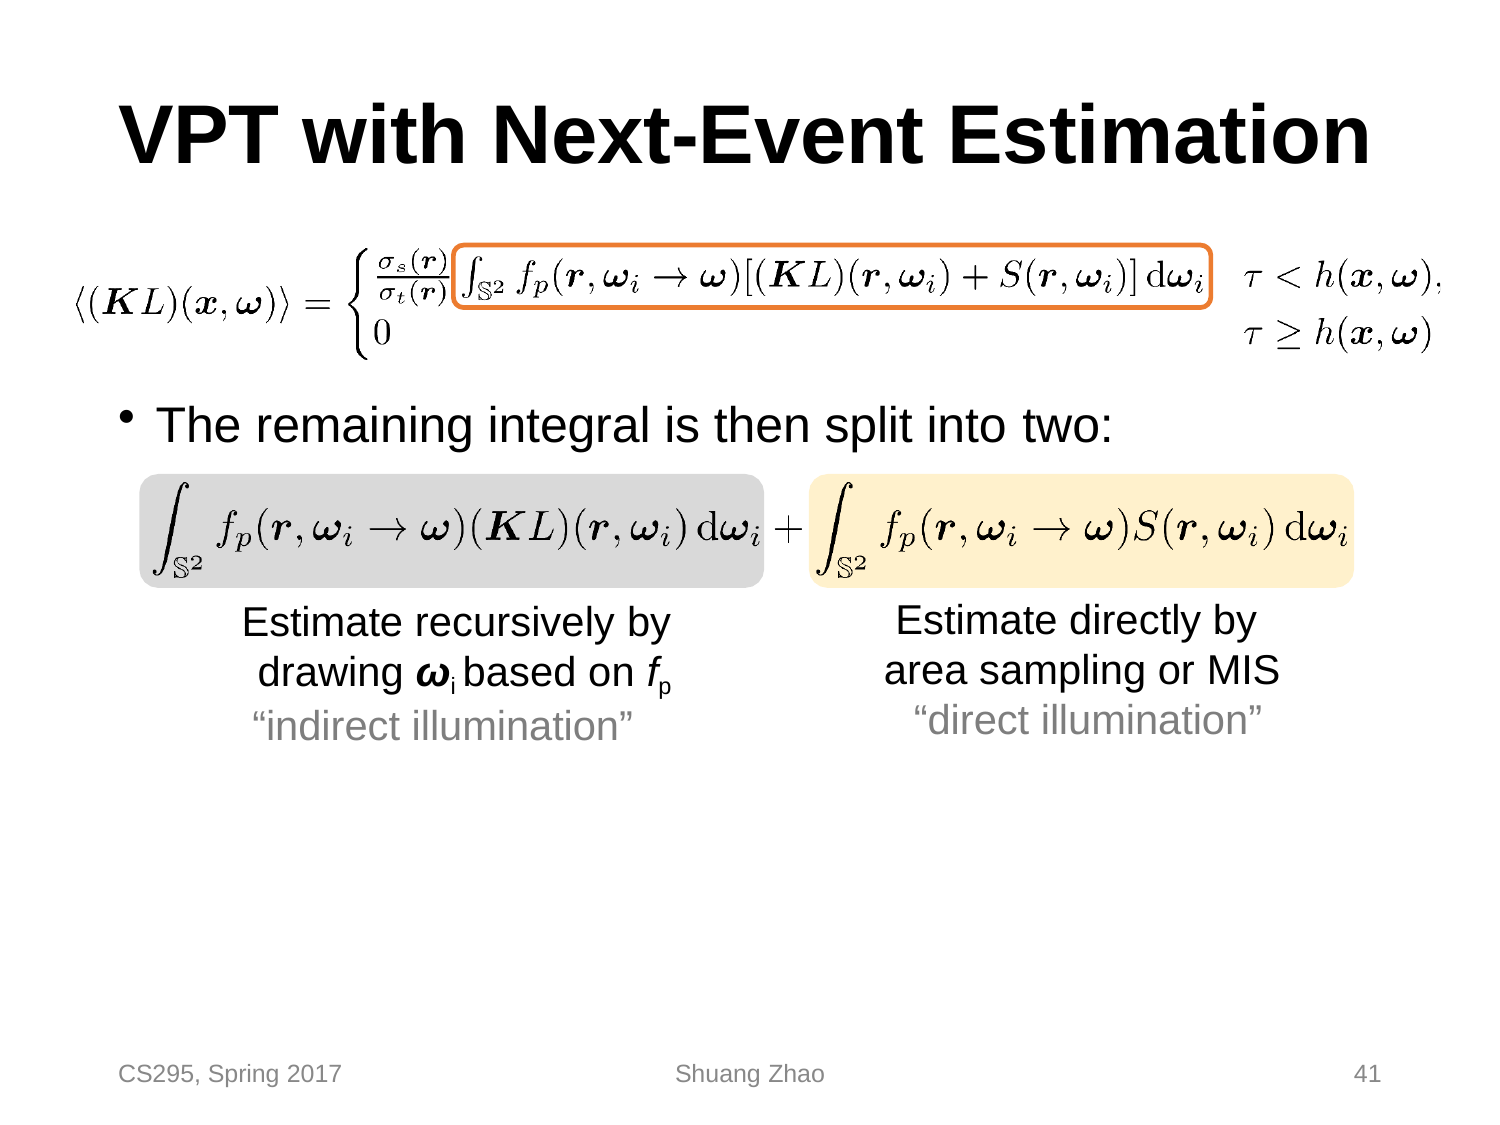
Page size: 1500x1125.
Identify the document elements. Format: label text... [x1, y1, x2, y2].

text_box [75, 248, 1441, 360]
text_box [139, 473, 762, 588]
text_box [453, 245, 1211, 308]
text_box The remaining integral is then split into two: [116, 390, 1120, 453]
title VPT with Next-Event Estimation [116, 78, 1379, 248]
slide_number 41 [1349, 1057, 1387, 1125]
slide_number Shuang Zhao [672, 1057, 827, 1125]
text_box [811, 473, 1355, 588]
footer CS295, Spring 2017 [116, 1057, 345, 1125]
text_box Estimate recursively by drawing ωi based on fp “indirect illumination” [239, 592, 672, 755]
text_box [152, 482, 1347, 578]
text_box Estimate directly by area sampling or MIS “direct illumination” [881, 591, 1282, 744]
